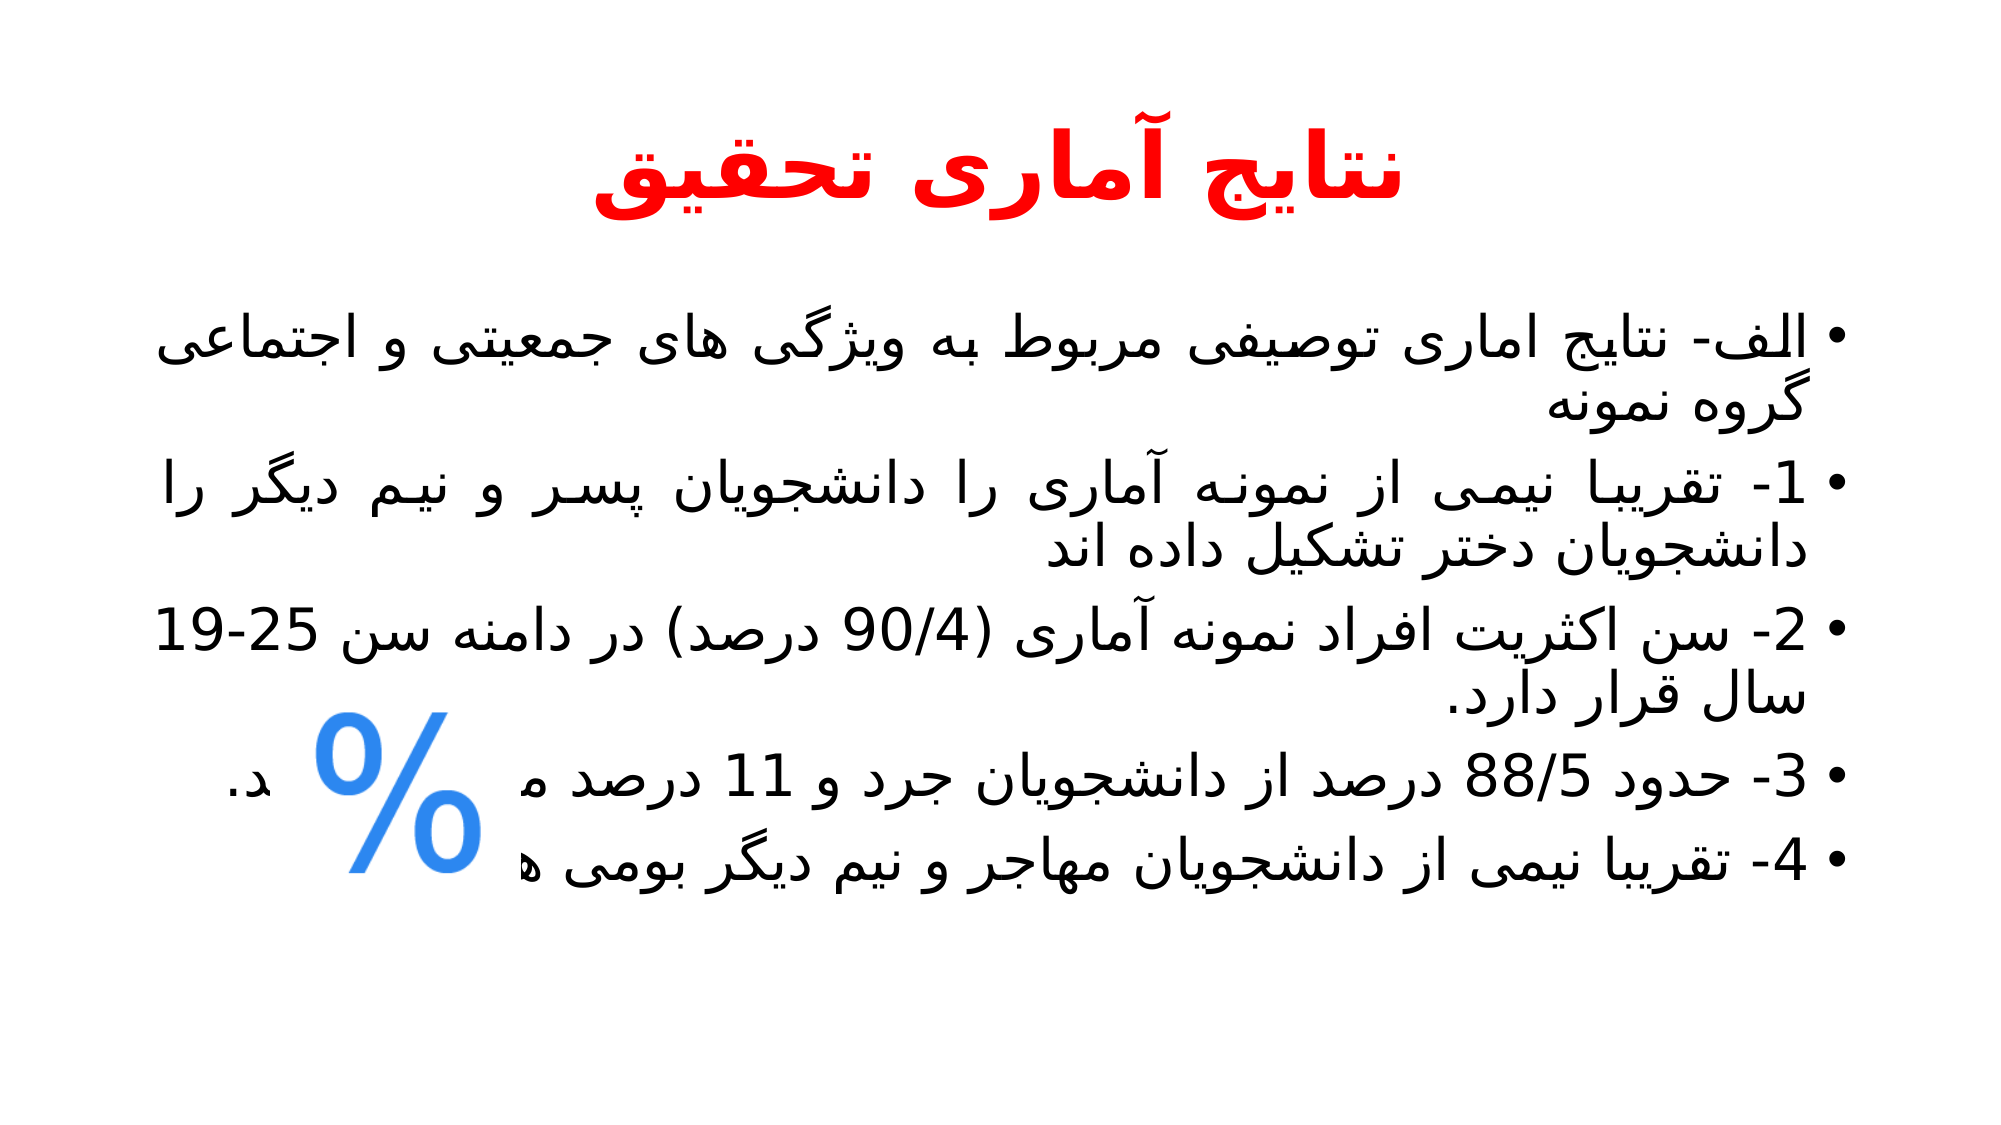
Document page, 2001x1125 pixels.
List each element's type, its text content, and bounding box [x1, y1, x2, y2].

list الف- نتایج اماری توصیفی مربوط به ویژگی های جمعیتی و اجتماعی گروه نمونه 1- تقریبا نیمی از نمونه آماری را دانشجویان پسر و نیم دیگر را دانشجویان دختر تشکیل داده اند 2- سن اکثریت افراد نمونه آماری (90/4 درصد) در دامنه سن 25-19 سال قرار دارد. 3- حدود 88/5 درصد از دانشجویان جرد و 11 درصد متاهل هستند. 4- تقریبا نیمی از دانشجویان مهاجر و نیم دیگر بومی هستند. [137, 299, 1863, 1014]
picture [270, 700, 521, 882]
title نتایج آماری تحقیق [137, 59, 1863, 278]
